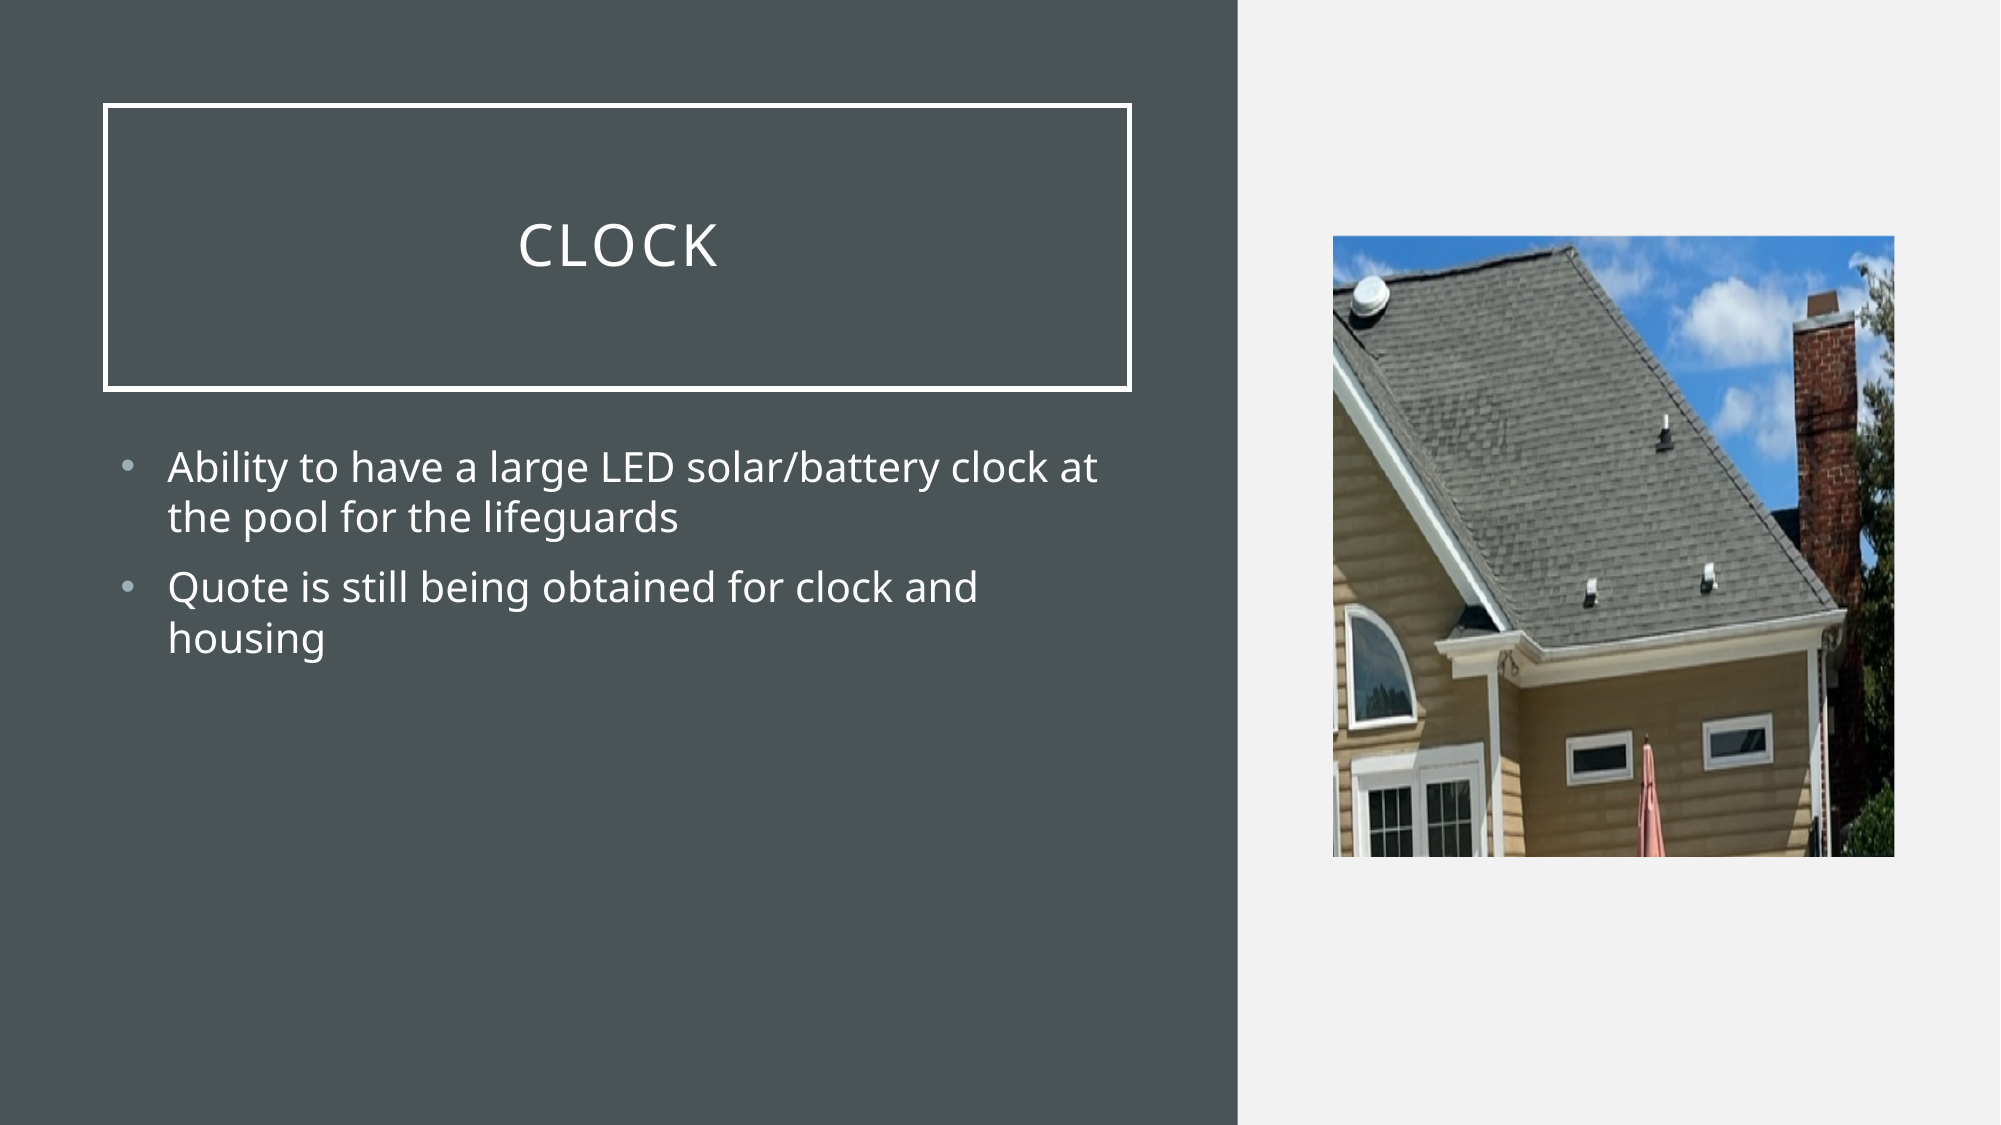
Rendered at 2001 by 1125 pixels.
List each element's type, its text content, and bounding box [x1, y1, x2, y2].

text_box [1238, 0, 2000, 1125]
picture [1302, 236, 1924, 857]
title Clock [103, 103, 1132, 392]
list Ability to have a large LED solar/battery clock at the pool for the lifeguards Quote is still being obtained for clock and housing [105, 432, 1130, 994]
text_box [0, 0, 1238, 1125]
